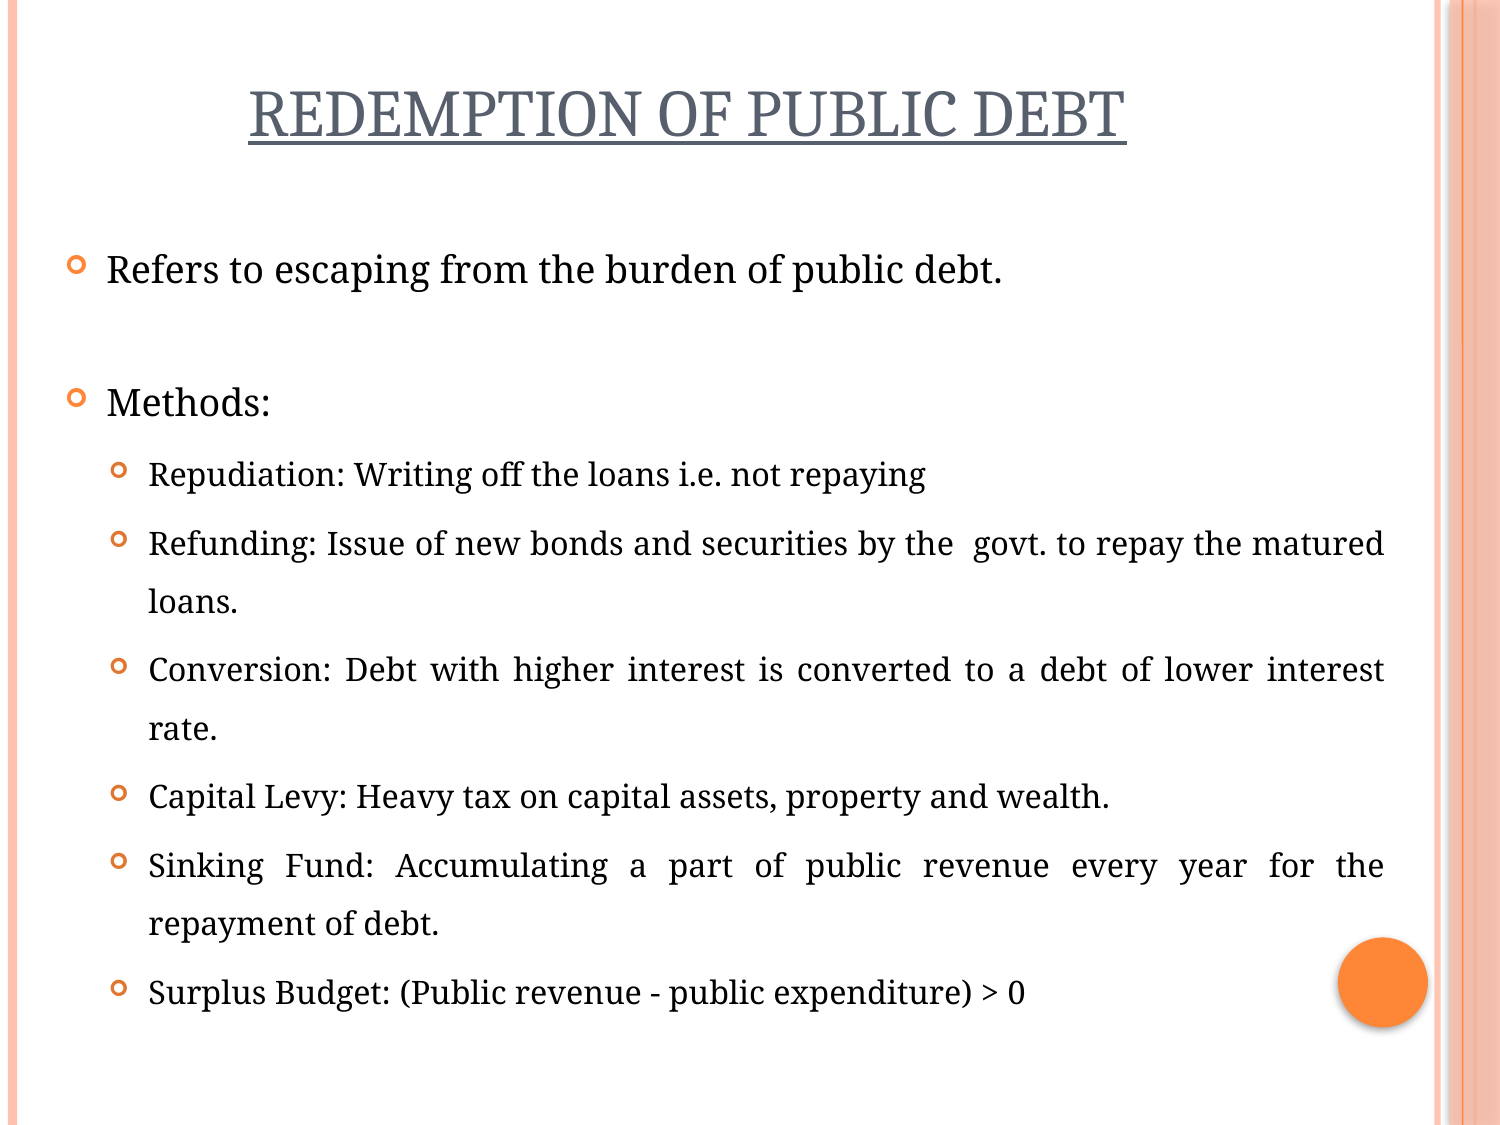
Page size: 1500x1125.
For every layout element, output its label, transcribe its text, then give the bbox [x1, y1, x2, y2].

title Redemption of Public Debt [75, 62, 1300, 158]
list Refers to escaping from the burden of public debt. Methods: Repudiation: Writing off the loans i.e. not repaying Refunding: Issue of new bonds and securities by the govt. to repay the matured loans. Conversion: Debt with higher interest is converted to a debt of lower interest rate. Capital Levy: Heavy tax on capital assets, property and wealth. Sinking Fund: Accumulating a part of public revenue every year for the repayment of debt. Surplus Budget: (Public revenue - public expenditure) > 0 [50, 224, 1400, 1025]
